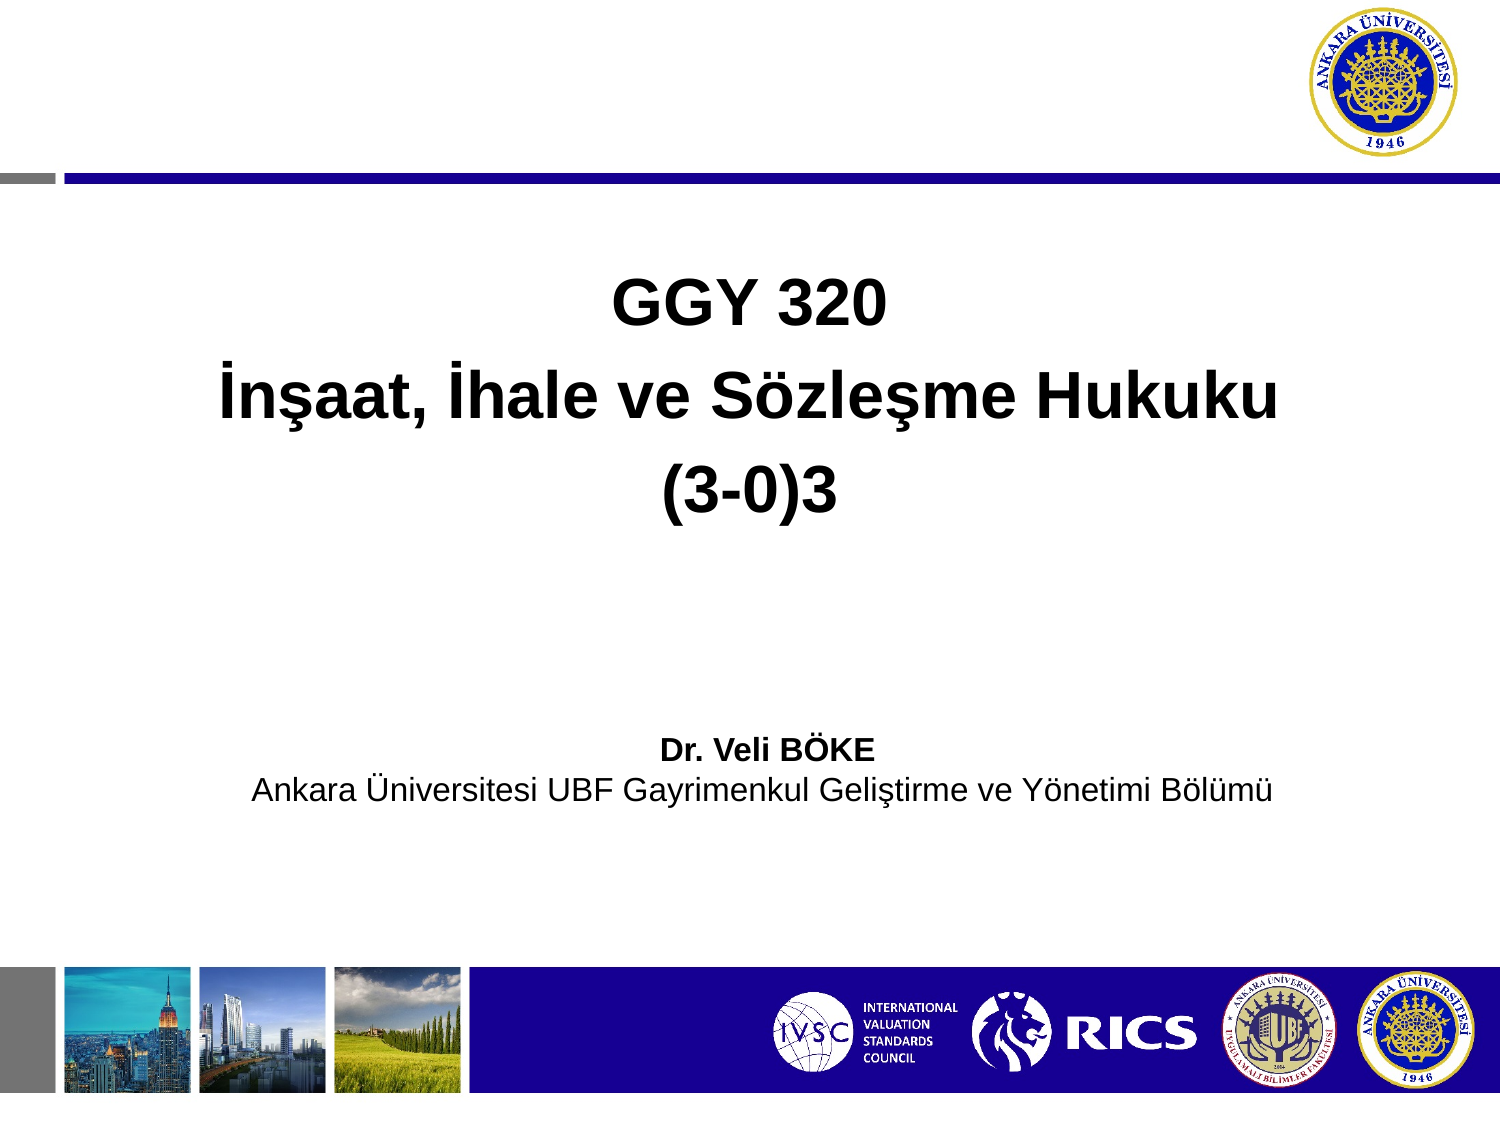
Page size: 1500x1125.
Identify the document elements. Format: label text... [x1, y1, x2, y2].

text_box Dr. Veli BÖKE Ankara Üniversitesi UBF Gayrimenkul Geliştirme ve Yönetimi Bölümü [72, 720, 1464, 816]
picture [0, 0, 1500, 1125]
text_box GGY 320 İnşaat, İhale ve Sözleşme Hukuku (3-0)3 [82, 251, 1418, 627]
